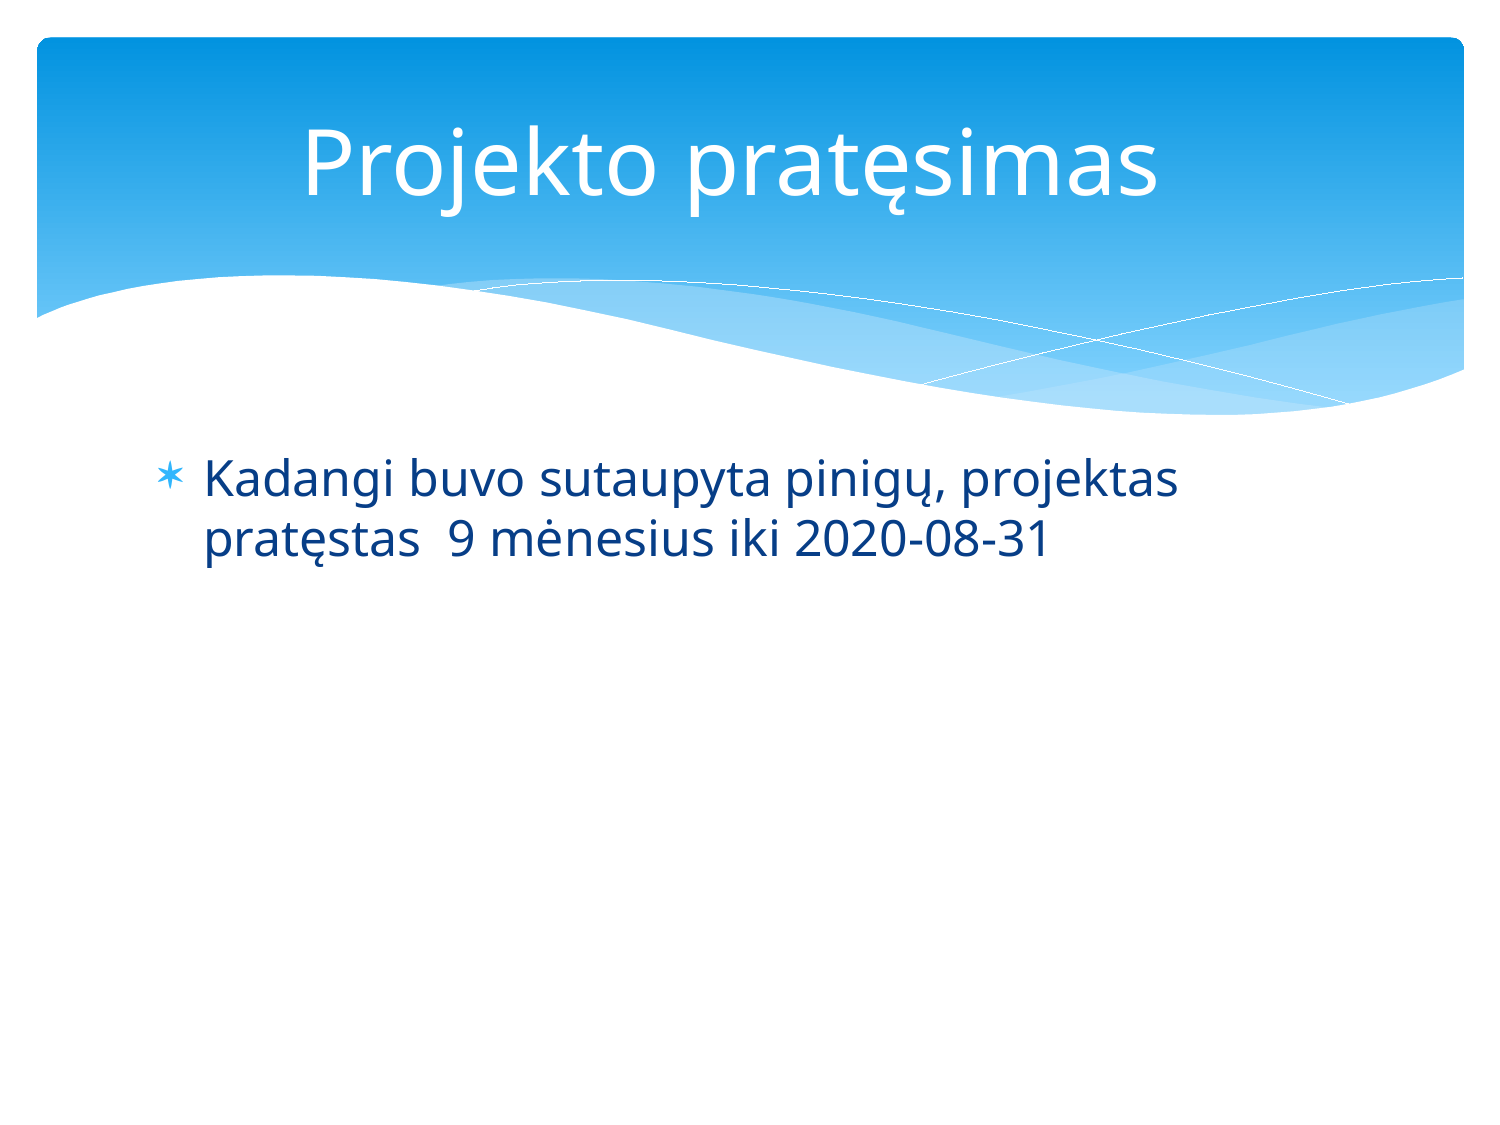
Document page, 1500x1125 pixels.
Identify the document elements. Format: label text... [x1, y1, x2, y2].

list Kadangi buvo sutaupyta pinigų, projektas pratęstas 9 mėnesius iki 2020-08-31 [143, 438, 1359, 1005]
title Projekto pratęsimas [75, 55, 1425, 261]
